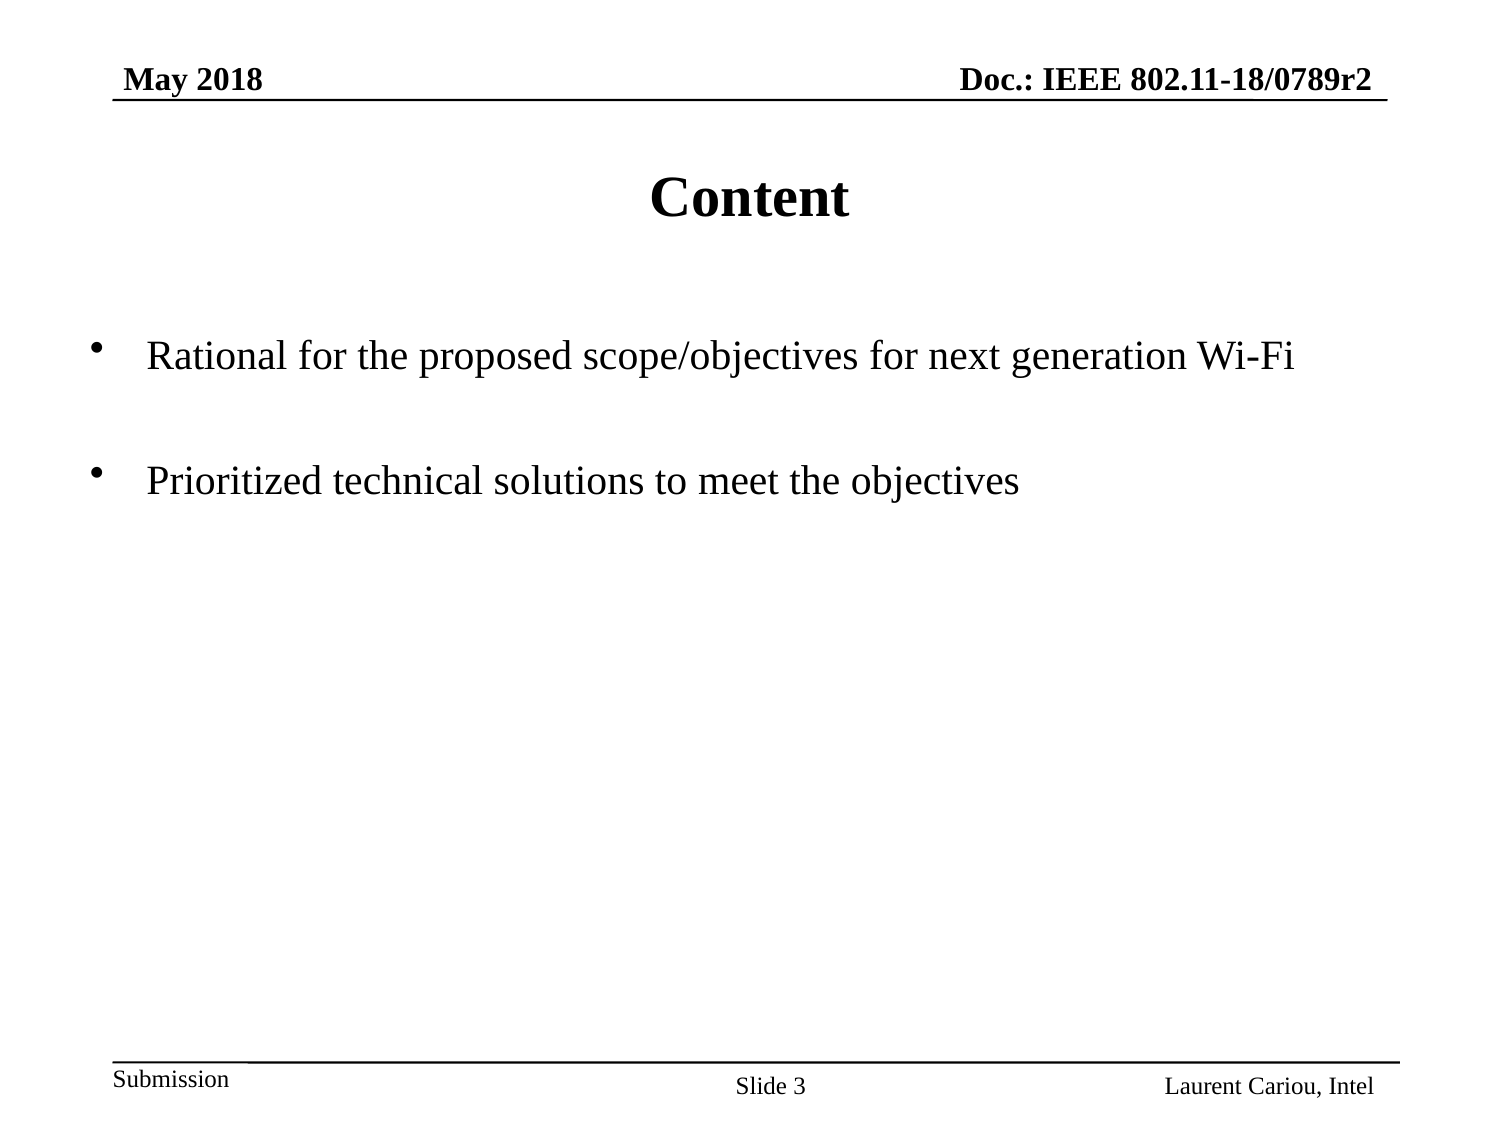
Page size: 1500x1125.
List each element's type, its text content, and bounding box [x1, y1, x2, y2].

title Content [74, 98, 1426, 288]
list Rational for the proposed scope/objectives for next generation Wi-Fi Prioritized technical solutions to meet the objectives [74, 319, 1425, 1063]
text_box Laurent Cariou, Intel [1149, 1062, 1402, 1088]
text_box Slide 3 [720, 1062, 838, 1088]
